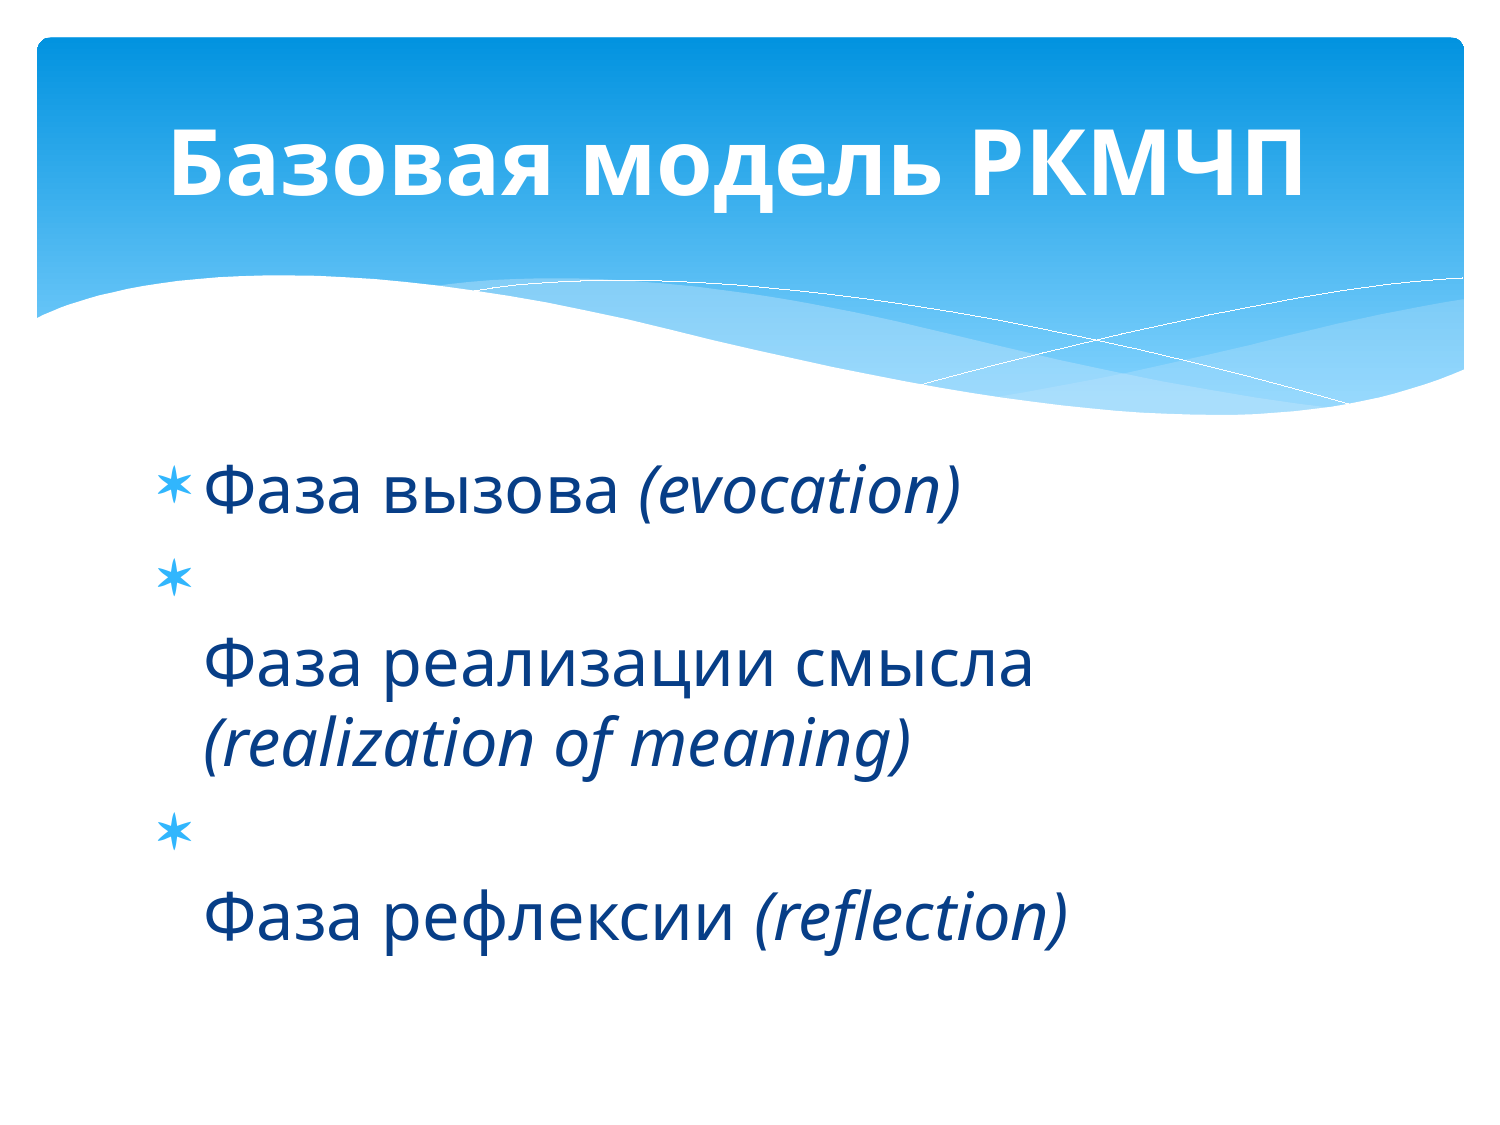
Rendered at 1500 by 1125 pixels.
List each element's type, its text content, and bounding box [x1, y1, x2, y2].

list Фаза вызова (evocation) Фаза реализации смысла (realization of meaning) Фаза рефлексии (reflection) [143, 438, 1359, 1005]
title Базовая модель РКМЧП [75, 55, 1425, 261]
